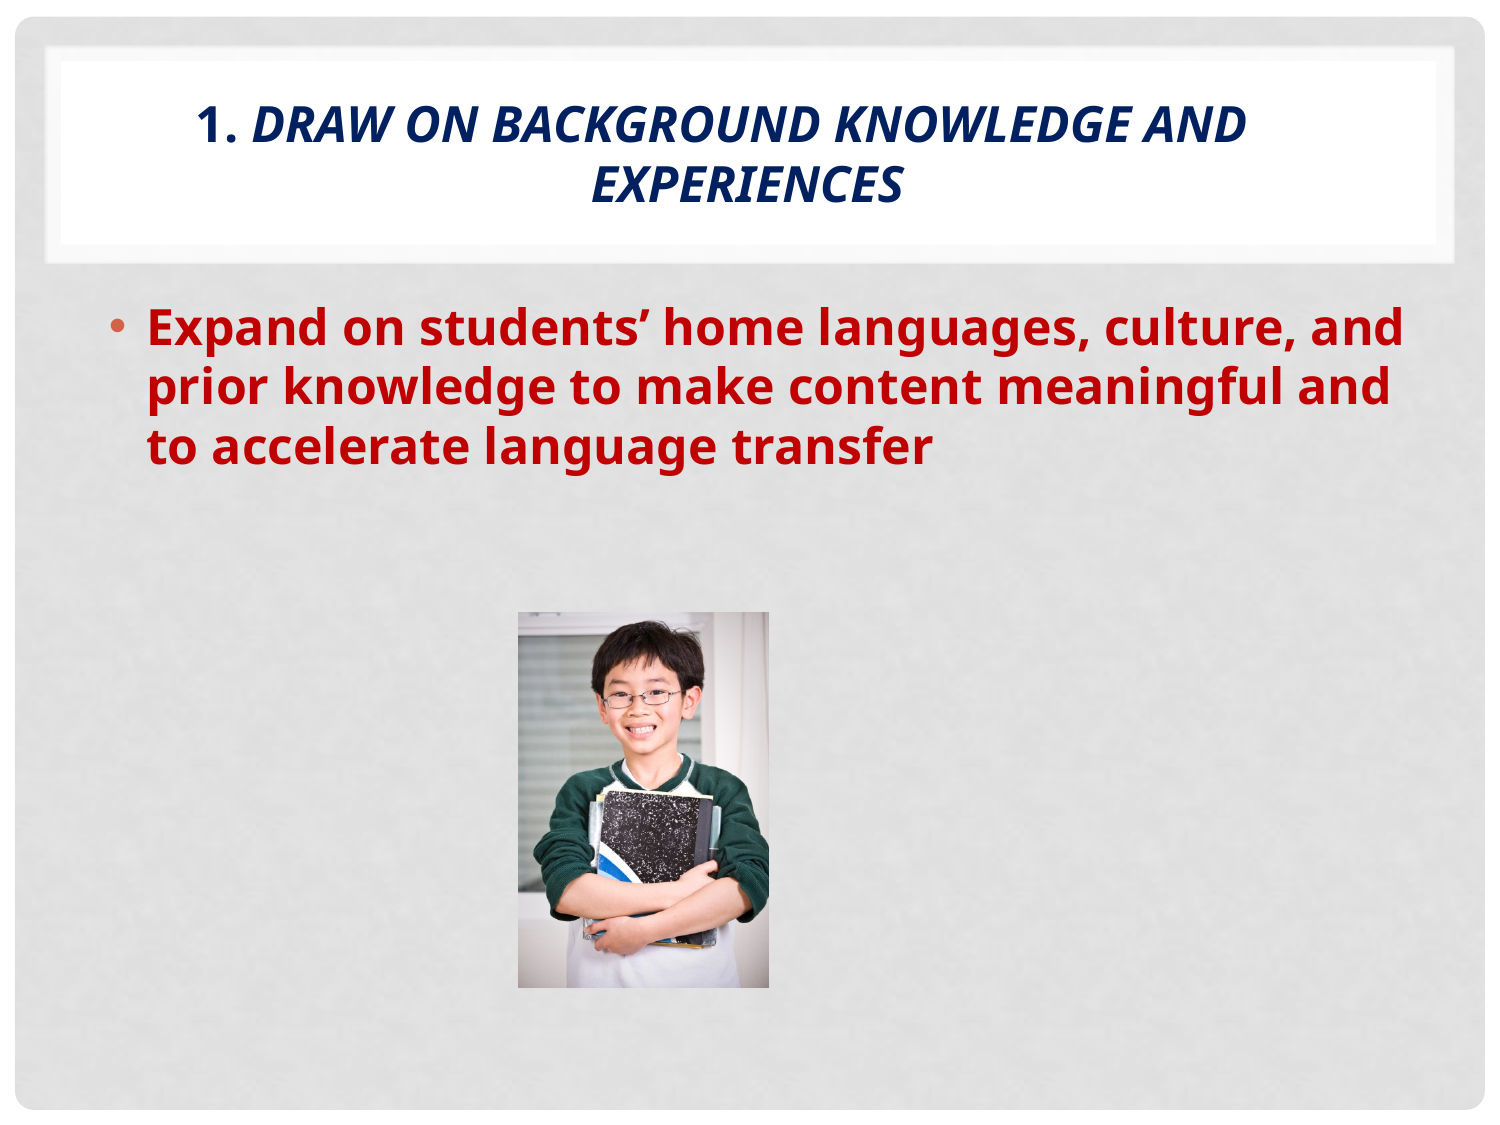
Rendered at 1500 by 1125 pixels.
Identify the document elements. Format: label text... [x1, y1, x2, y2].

picture [517, 612, 769, 988]
list Expand on students’ home languages, culture, and prior knowledge to make content meaningful and to accelerate language transfer [75, 287, 1425, 1005]
title 1. Draw on background knowledge and experiences [69, 66, 1425, 238]
